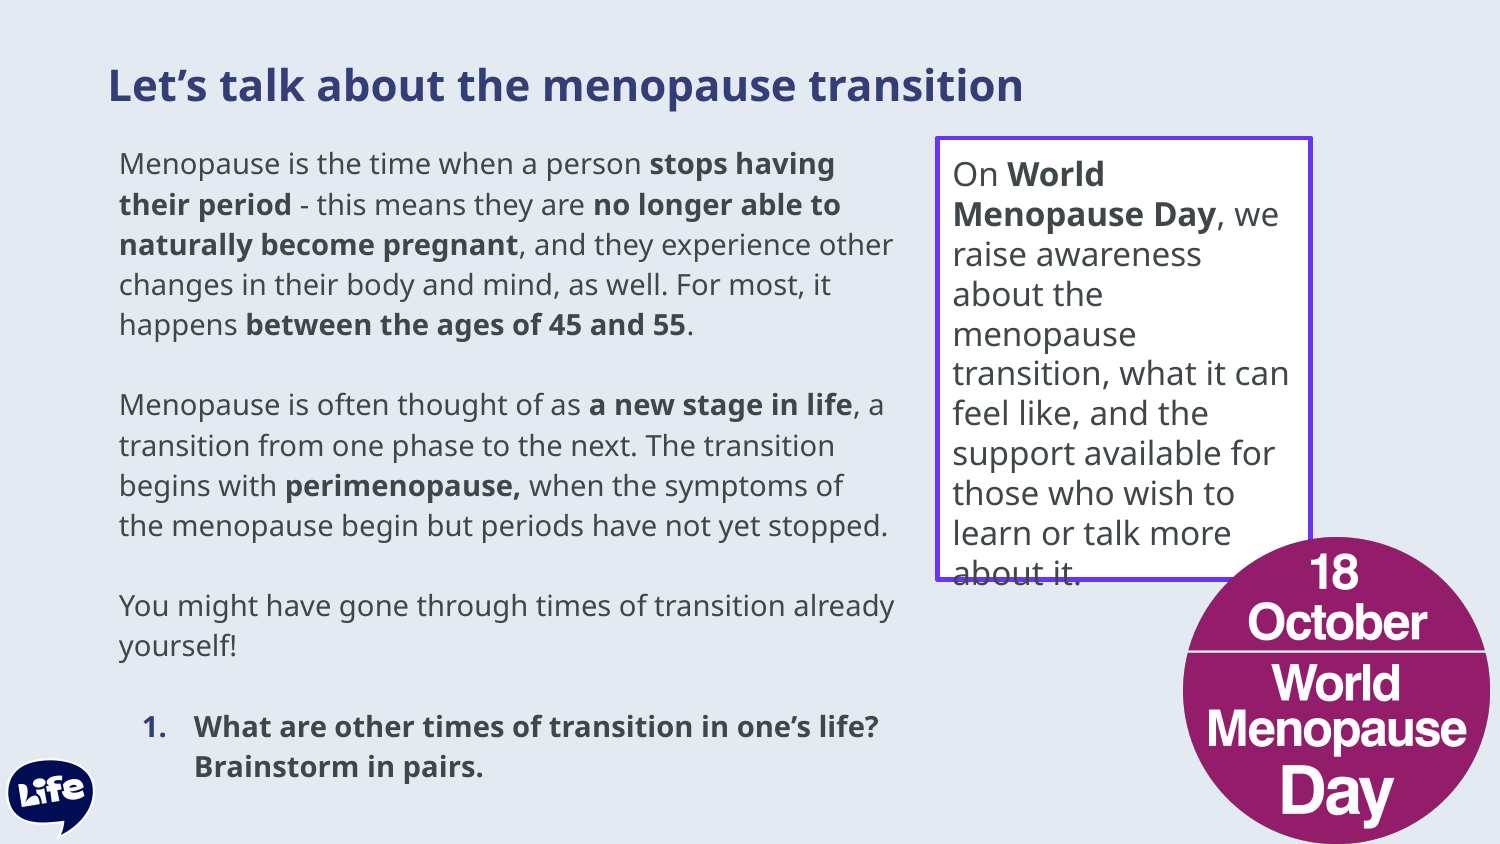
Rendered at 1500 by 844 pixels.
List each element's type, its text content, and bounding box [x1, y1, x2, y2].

picture [6, 758, 95, 840]
text_box On World Menopause Day, we raise awareness about the menopause transition, what it can feel like, and the support available for those who wish to learn or talk more about it. [937, 137, 1311, 580]
picture [1182, 537, 1490, 844]
title Let’s talk about the menopause transition [92, 36, 1359, 126]
list Menopause is the time when a person stops having their period - this means they are no longer able to naturally become pregnant, and they experience other changes in their body and mind, as well. For most, it happens between the ages of 45 and 55. Menopause is often thought of as a new stage in life, a transition from one phase to the next. The transition begins with perimenopause, when the symptoms of the menopause begin but periods have not yet stopped. You might have gone through times of transition already yourself! What are other times of transition in one’s life? Brainstorm in pairs. [103, 126, 911, 686]
